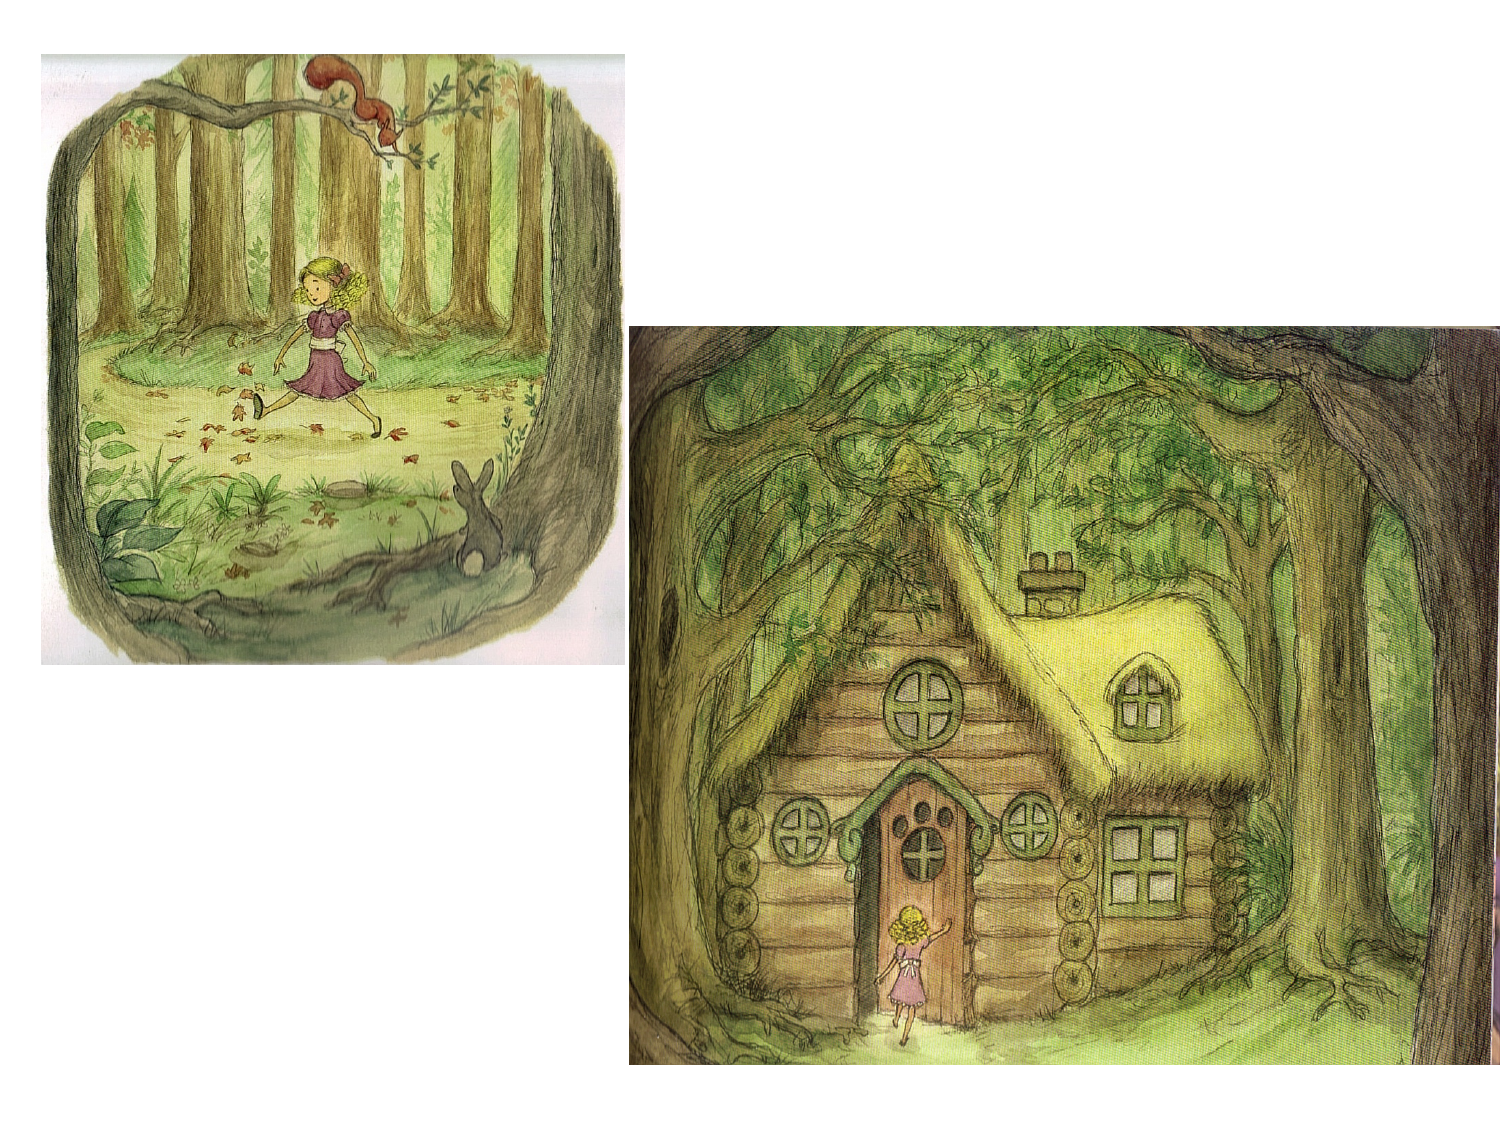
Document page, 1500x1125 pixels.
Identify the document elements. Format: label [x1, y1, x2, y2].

picture [40, 54, 625, 666]
picture [628, 326, 1500, 1066]
